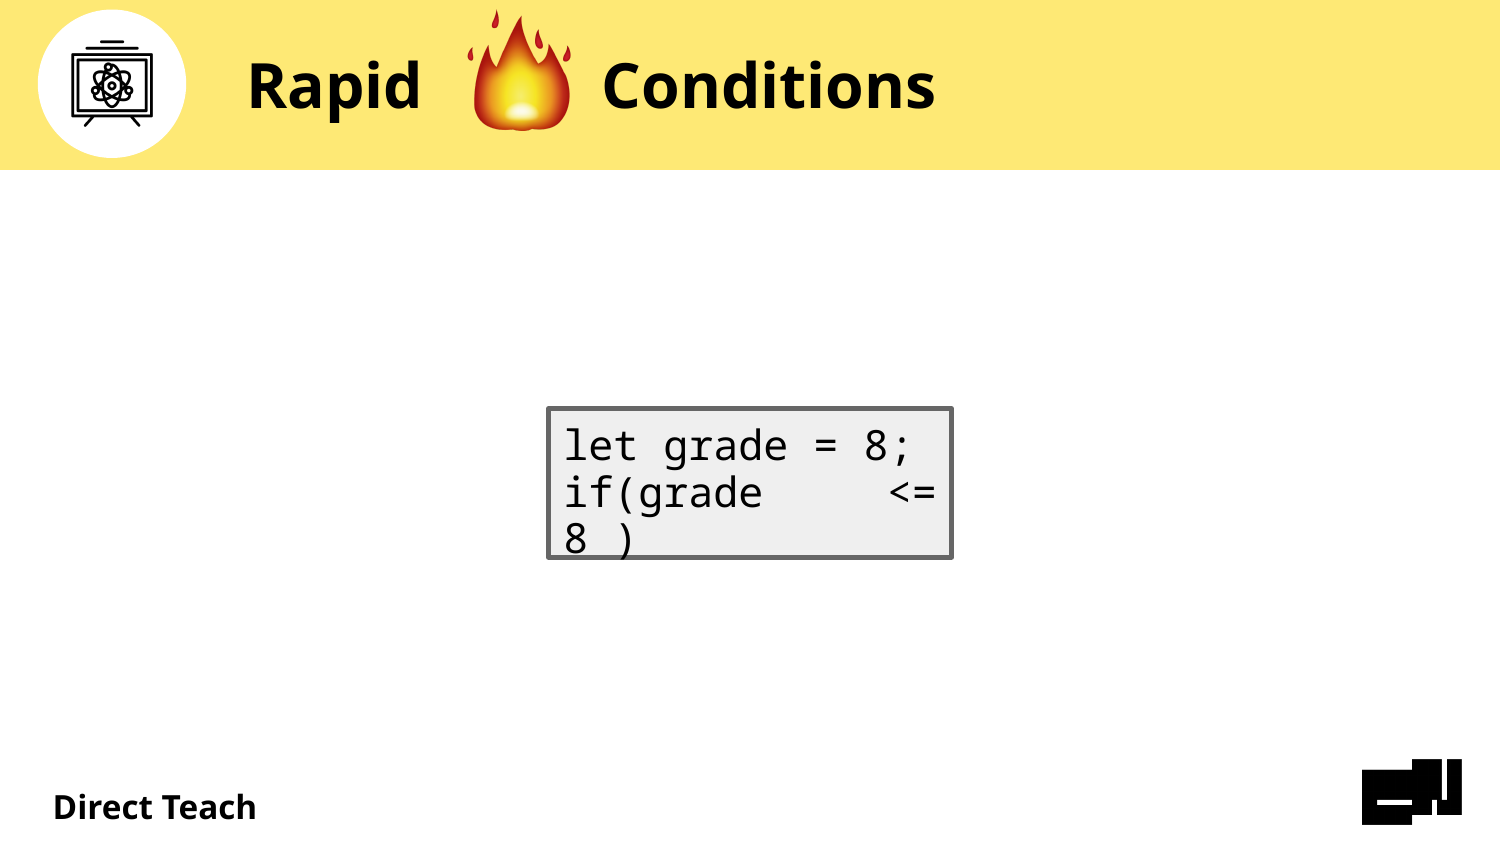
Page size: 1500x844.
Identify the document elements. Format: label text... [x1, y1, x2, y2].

picture [1362, 759, 1462, 825]
list let grade = 8; if(grade <= 8 ) [548, 408, 952, 558]
picture [67, 38, 157, 129]
title Rapid Conditions [231, 9, 1463, 158]
picture [458, 9, 581, 131]
